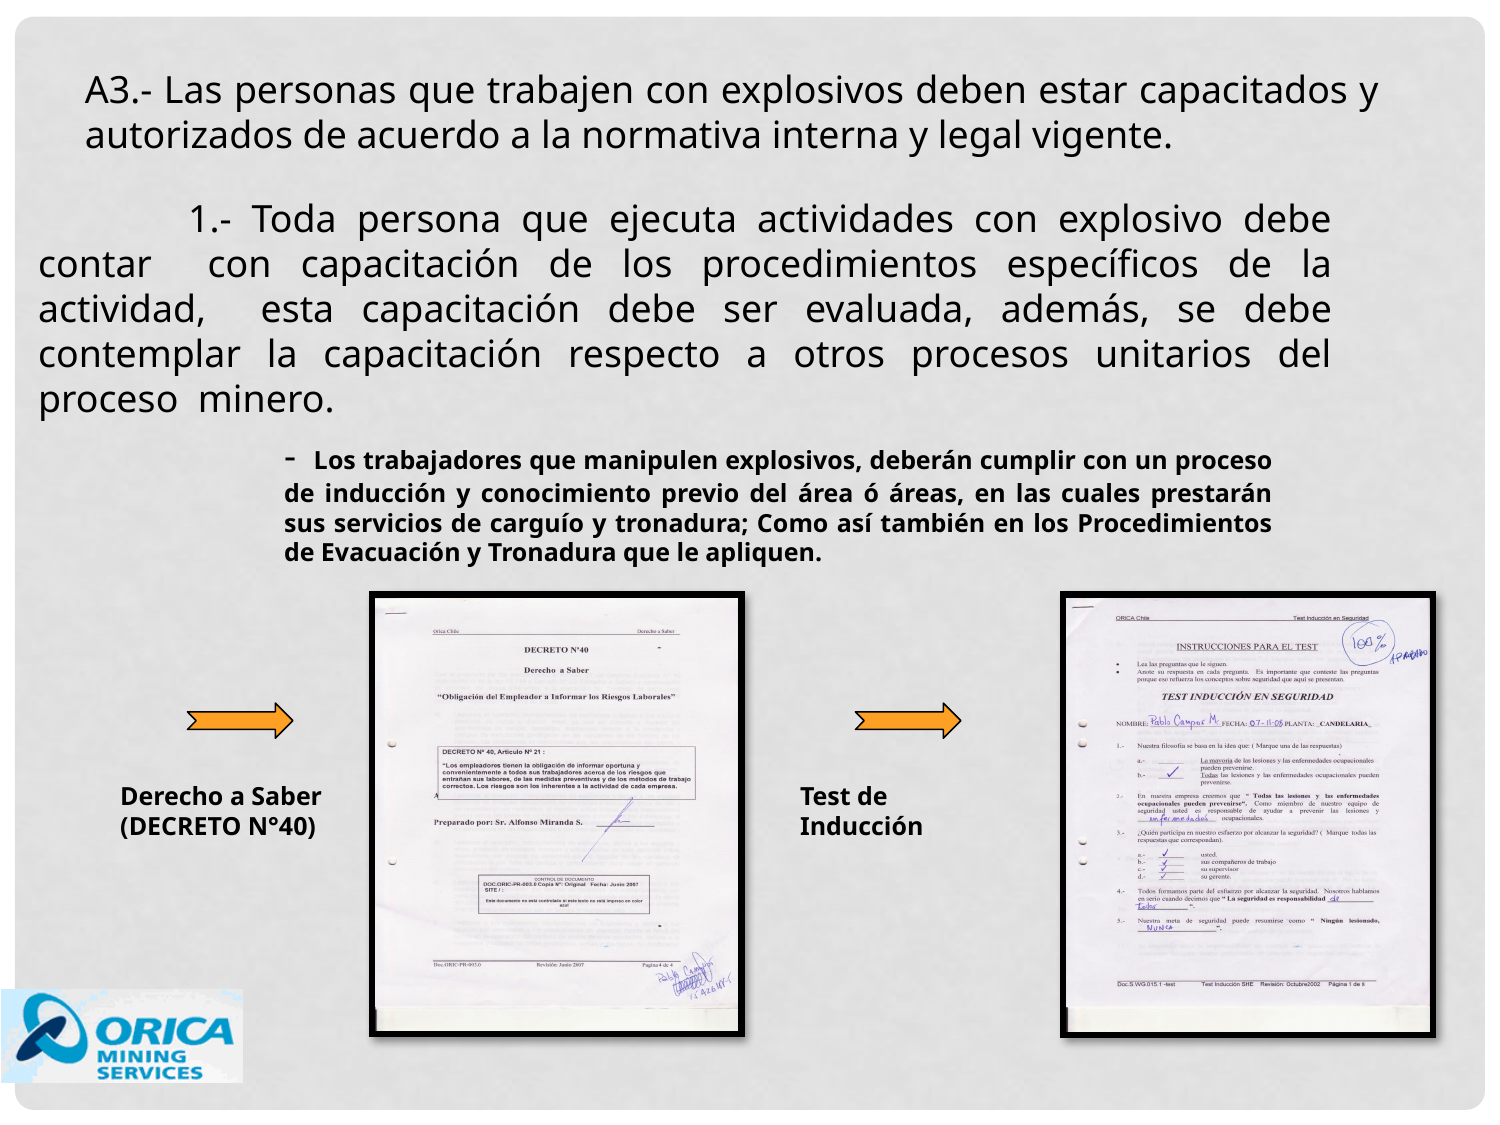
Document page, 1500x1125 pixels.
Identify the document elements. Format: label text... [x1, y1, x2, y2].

text_box 1.- Toda persona que ejecuta actividades con explosivo debe contar con capacitación de los procedimientos específicos de la actividad, esta capacitación debe ser evaluada, además, se debe contemplar la capacitación respecto a otros procesos unitarios del proceso minero. [23, 187, 1348, 428]
picture [374, 597, 739, 1032]
picture [1, 989, 243, 1083]
text_box - Los trabajadores que manipulen explosivos, deberán cumplir con un proceso de inducción y conocimiento previo del área ó áreas, en las cuales prestarán sus servicios de carguío y tronadura; Como así también en los Procedimientos de Evacuación y Tronadura que le apliquen. [269, 424, 1289, 575]
text_box [187, 703, 293, 739]
picture [1066, 597, 1430, 1032]
text_box Test de Inducción [785, 773, 1032, 848]
text_box [855, 703, 961, 739]
text_box Derecho a Saber (DECRETO N°40) [105, 773, 352, 848]
text_box A3.- Las personas que trabajen con explosivos deben estar capacitados y autorizados de acuerdo a la normativa interna y legal vigente. [70, 58, 1395, 164]
